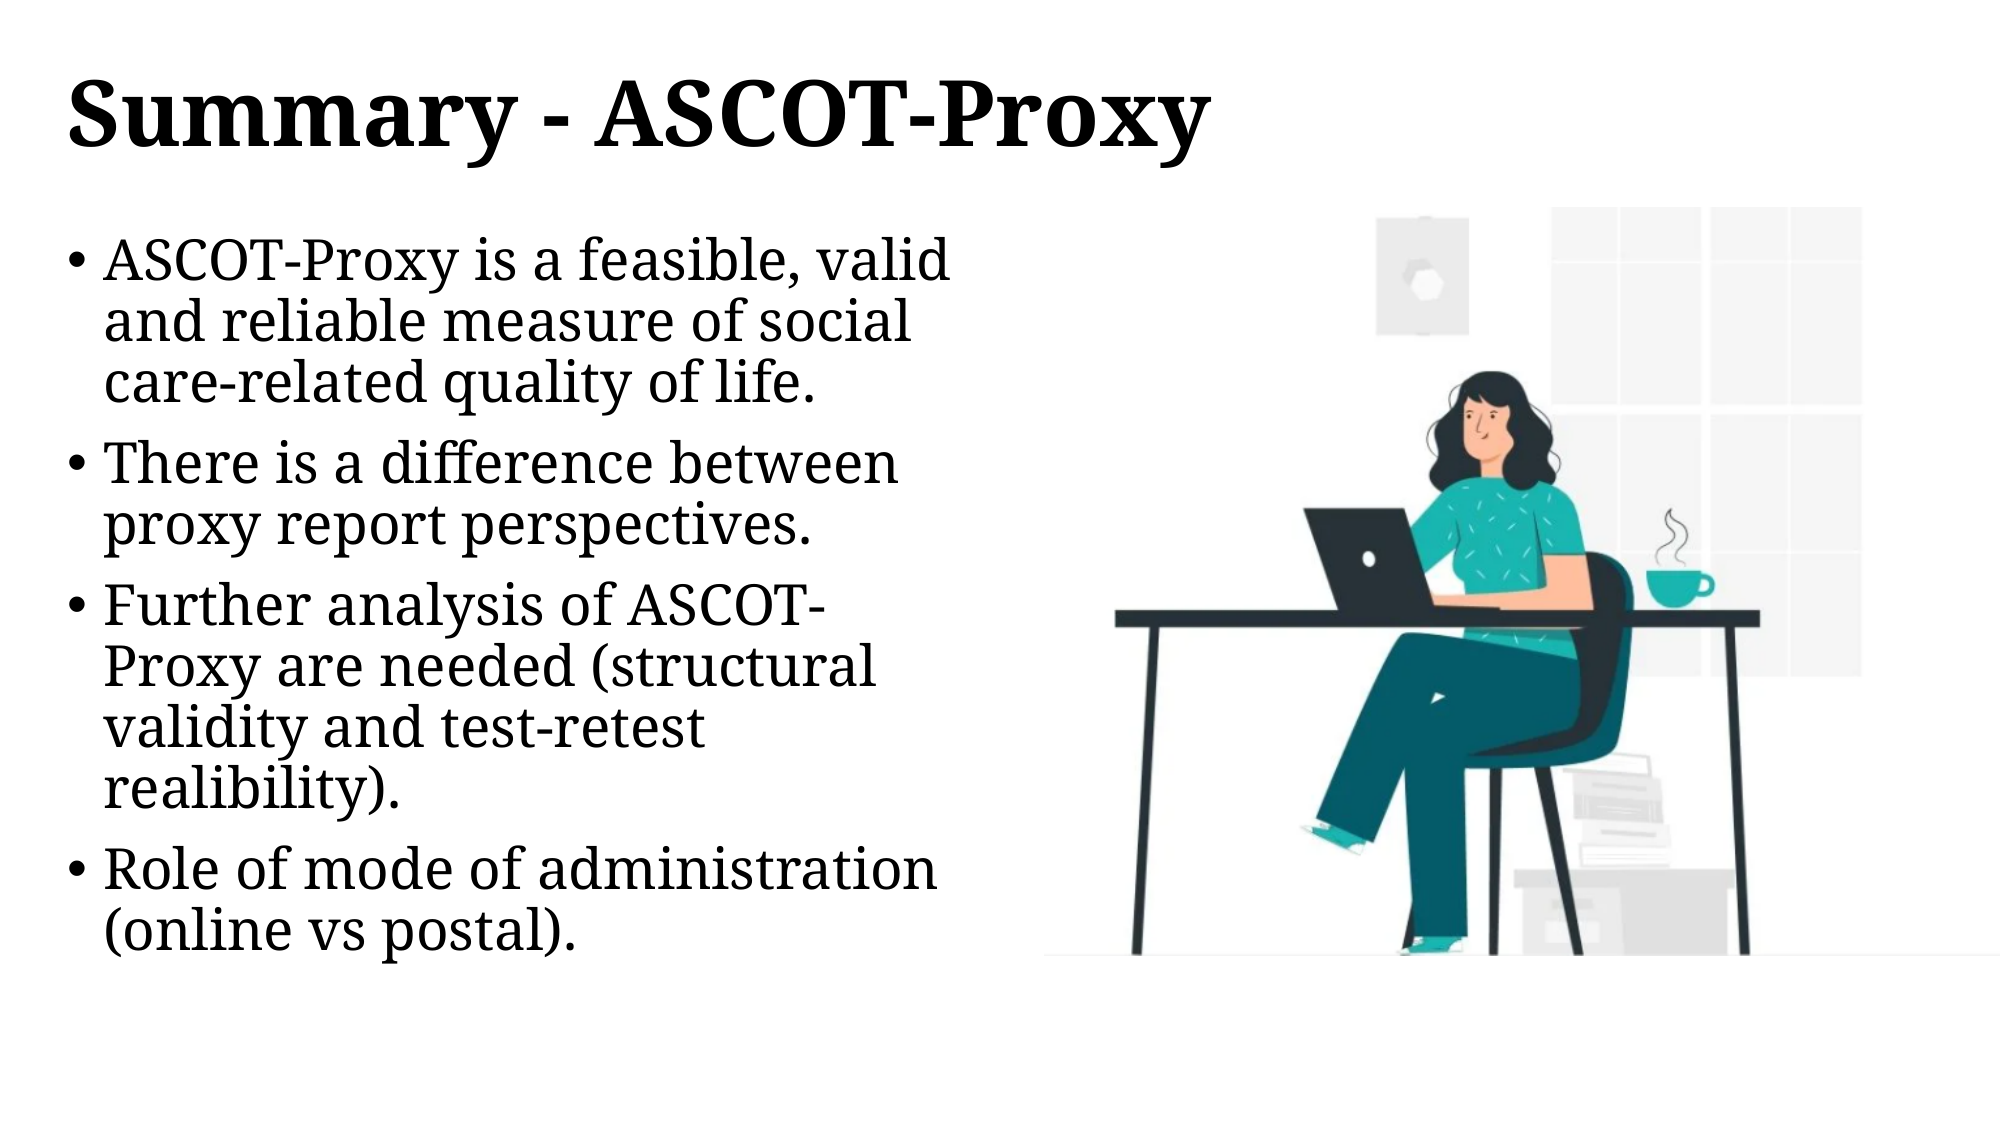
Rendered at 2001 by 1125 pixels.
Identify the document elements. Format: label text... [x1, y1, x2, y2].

list ASCOT-Proxy is a feasible, valid and reliable measure of social care-related quality of life. There is a difference between proxy report perspectives. Further analysis of ASCOT-Proxy are needed (structural validity and test-retest realibility). Role of mode of administration (online vs postal). [52, 224, 988, 1009]
title Summary - ASCOT-Proxy [52, 59, 1863, 175]
picture [1044, 207, 2000, 956]
